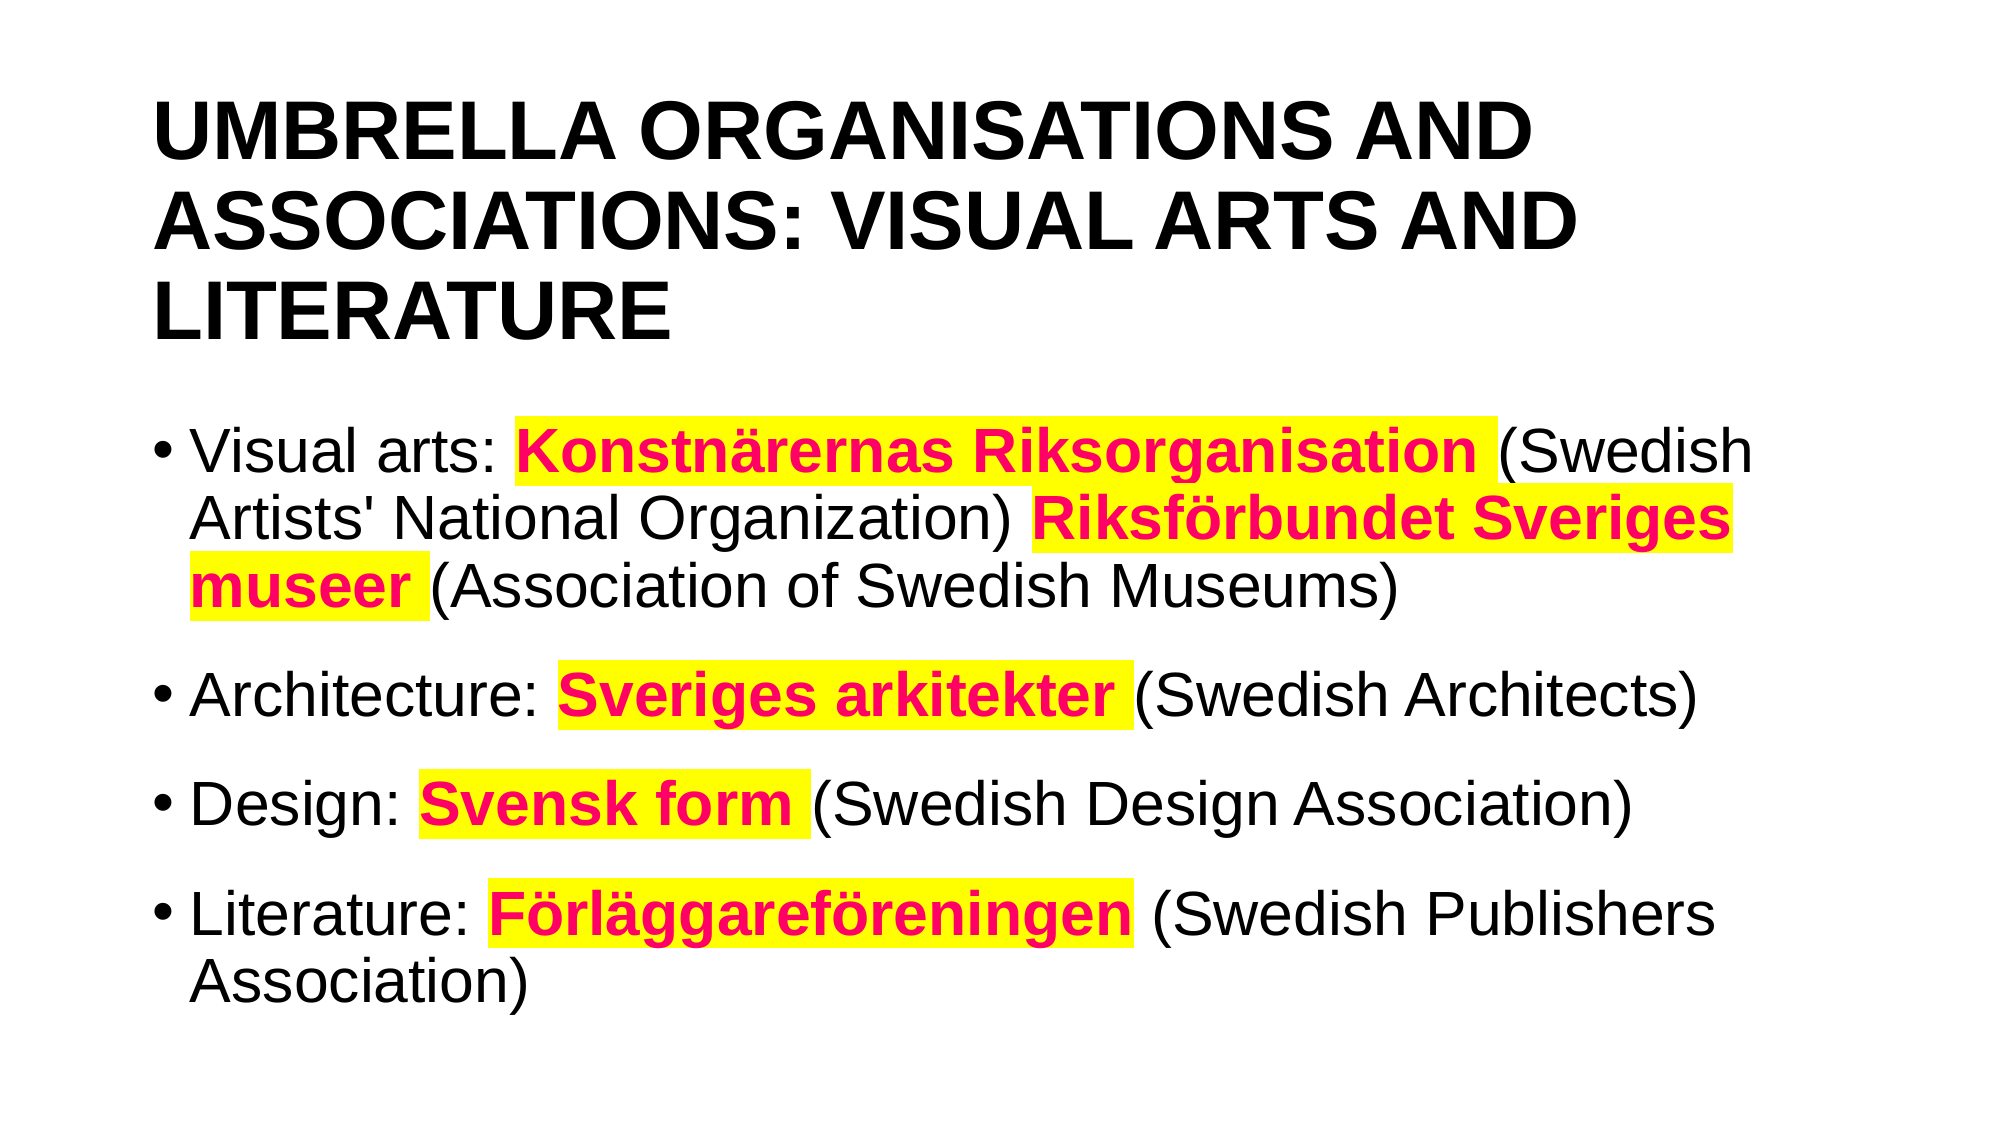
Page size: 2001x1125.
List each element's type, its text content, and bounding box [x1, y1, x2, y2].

title UMBRELLA ORGANISATIONS AND ASSOCIATIONS: VISUAL ARTS AND LITERATURE [137, 163, 1863, 382]
list Visual arts: Konstnärernas Riksorganisation (Swedish Artists' National Organization) Riksförbundet Sveriges museer (Association of Swedish Museums) Architecture: Sveriges arkitekter (Swedish Architects) Design: Svensk form (Swedish Design Association) Literature: Förläggareföreningen (Swedish Publishers Association) [137, 411, 1863, 1125]
